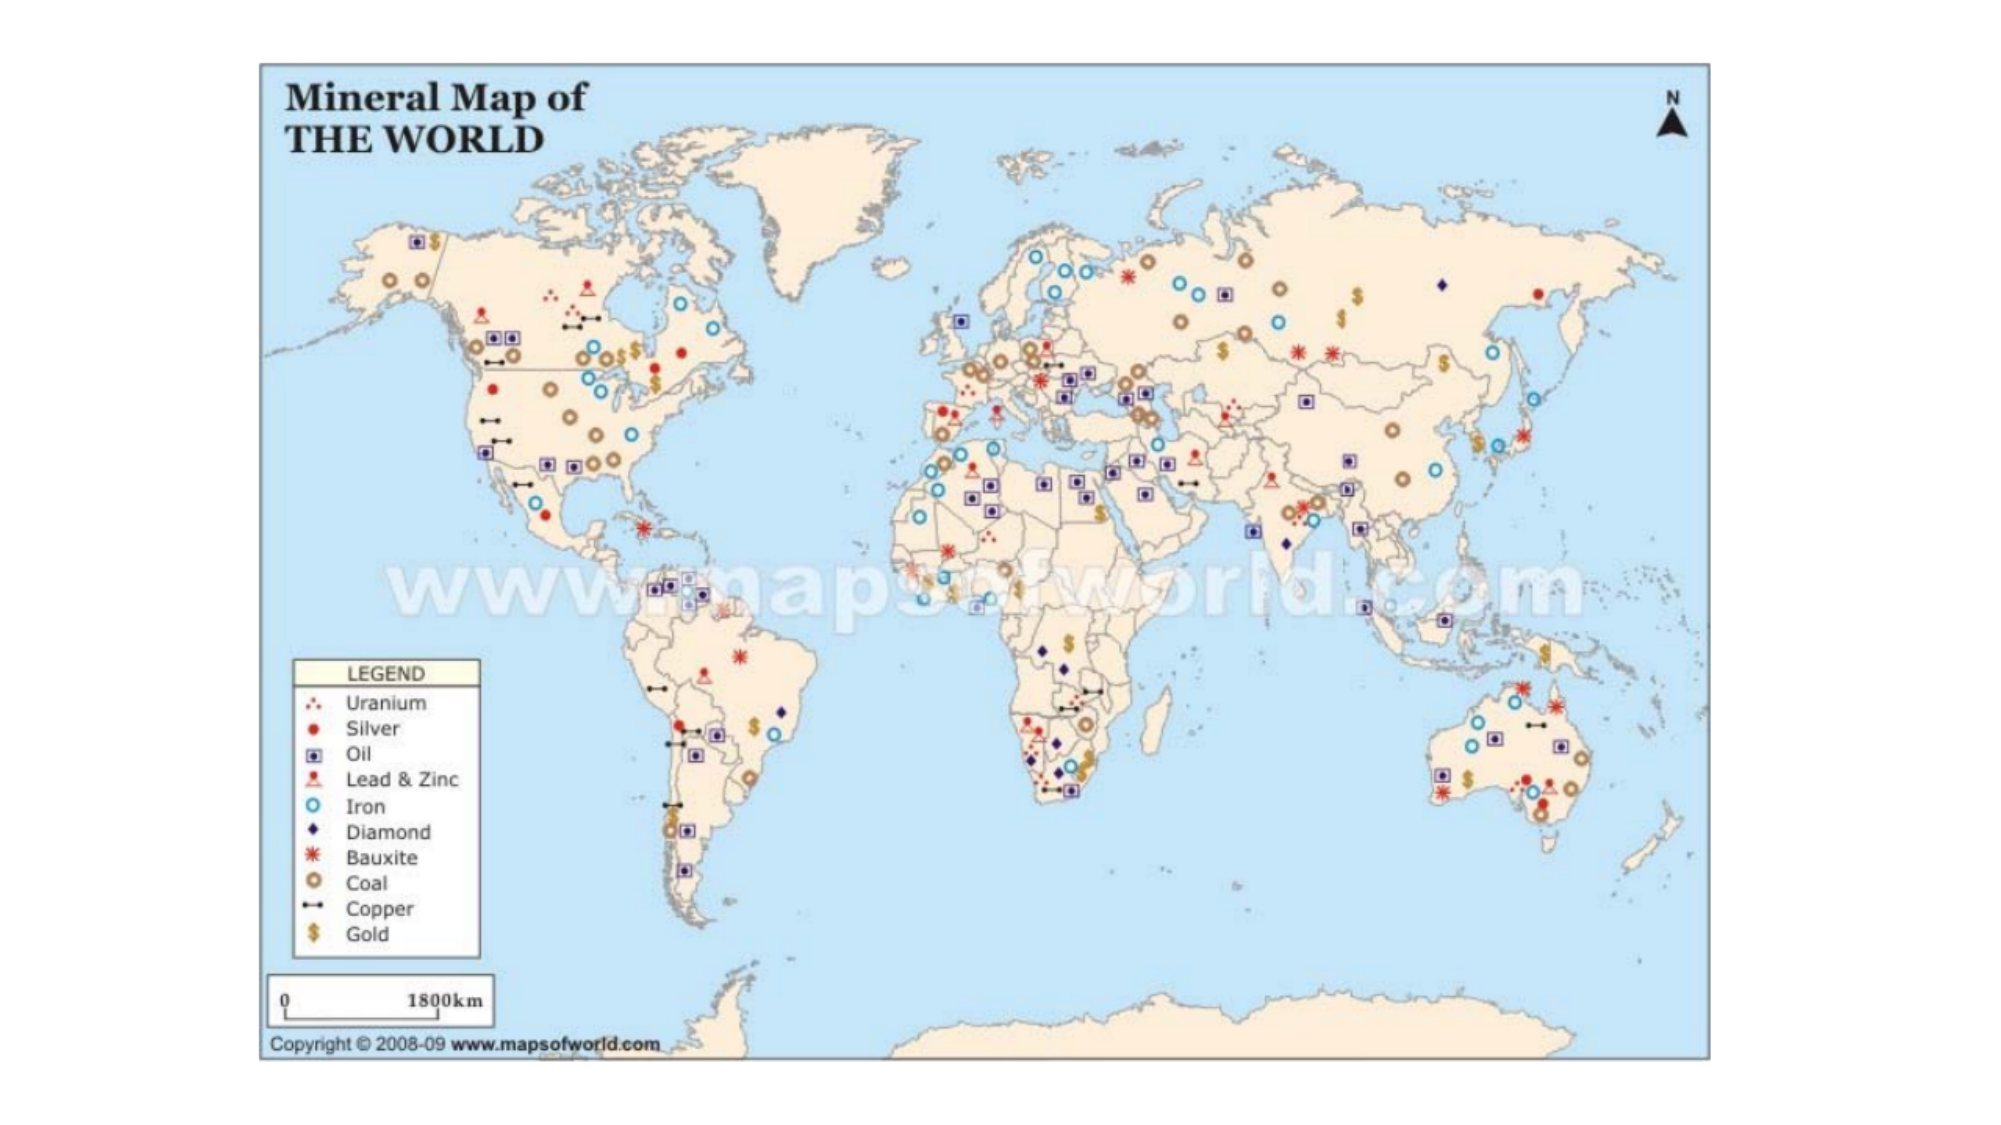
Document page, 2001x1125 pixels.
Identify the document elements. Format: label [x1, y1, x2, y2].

picture [239, 43, 1761, 1082]
